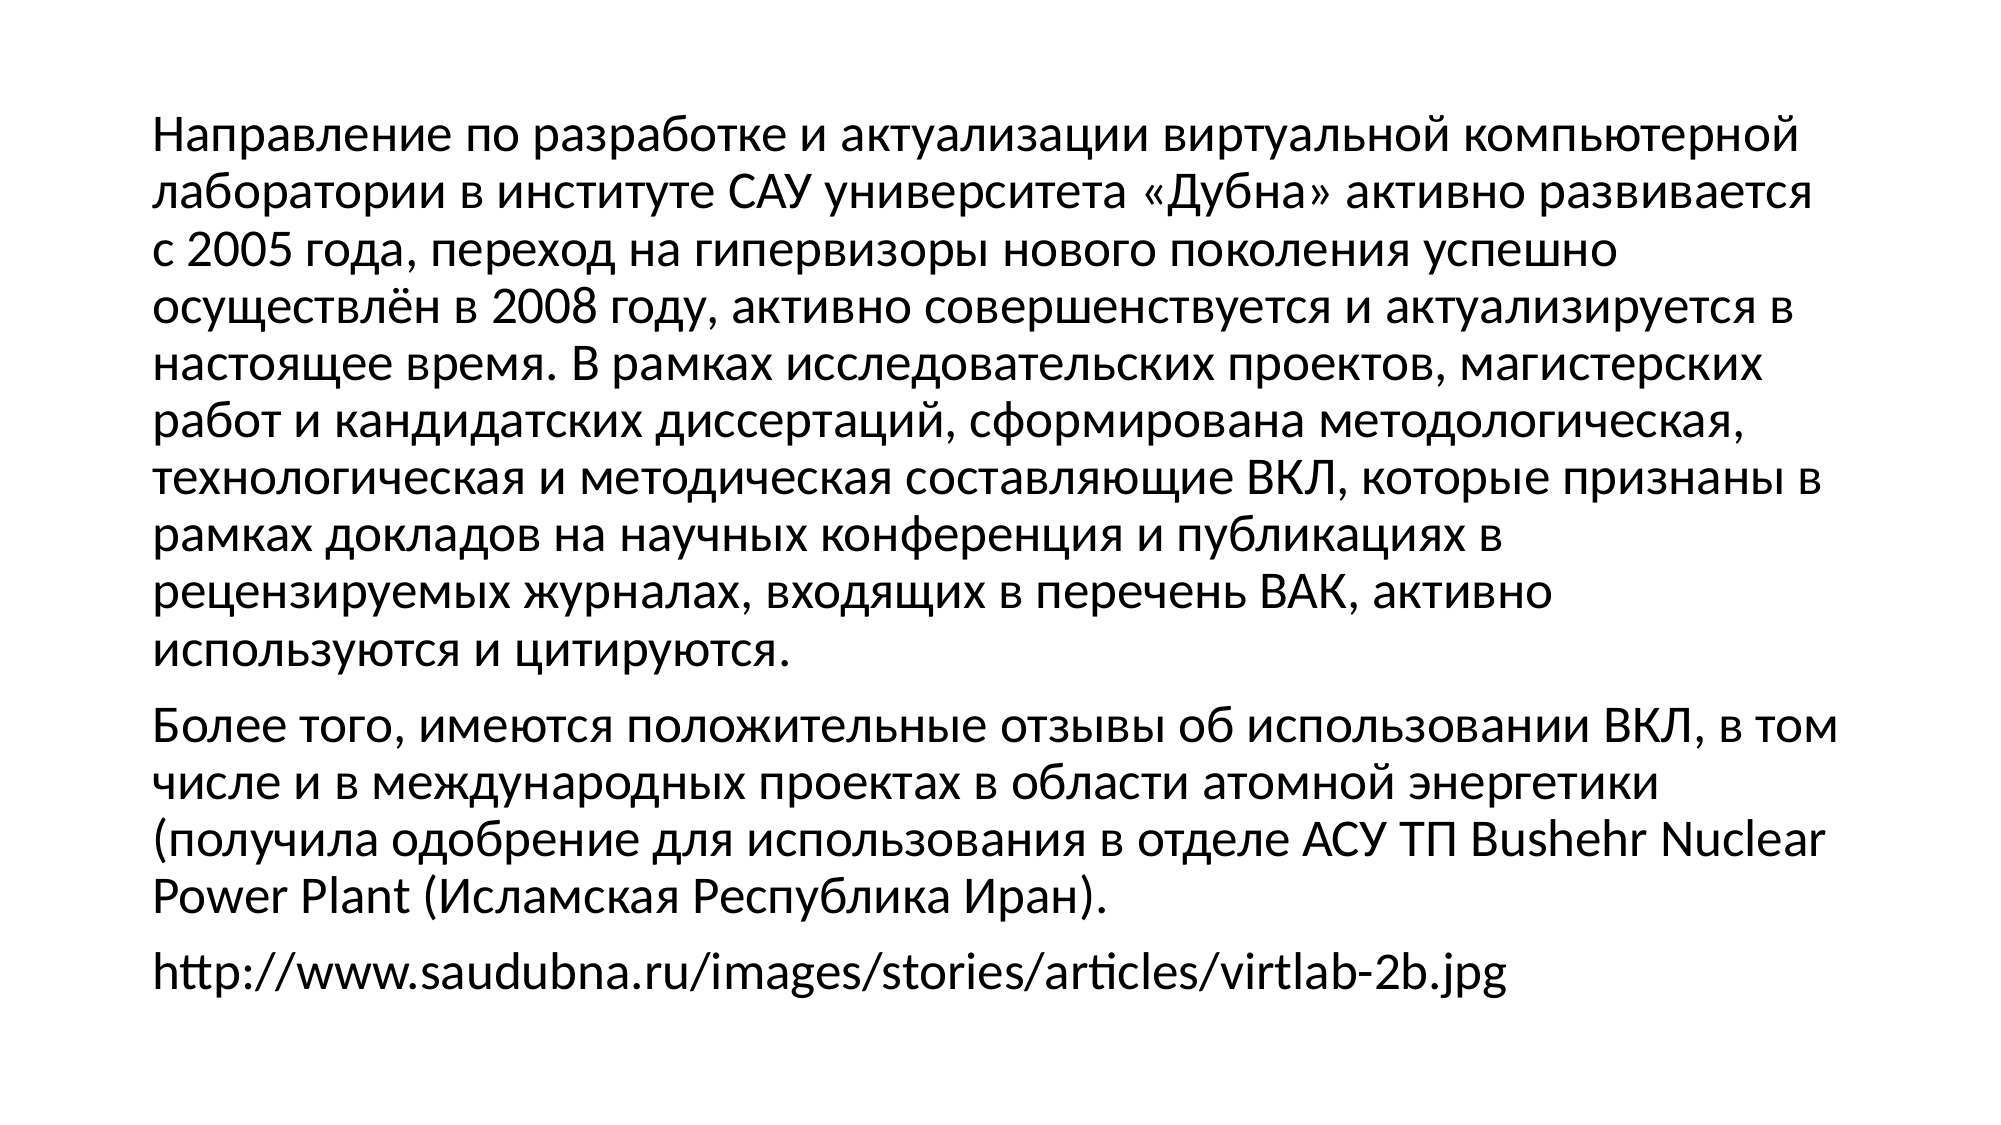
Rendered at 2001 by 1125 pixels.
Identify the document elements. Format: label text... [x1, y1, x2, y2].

list Направление по разработке и актуализации виртуальной компьютерной лаборатории в институте САУ университета «Дубна» активно развивается с 2005 года, переход на гипервизоры нового поколения успешно осуществлён в 2008 году, активно совершенствуется и актуализируется в настоящее время. В рамках исследовательских проектов, магистерских работ и кандидатских диссертаций, сформирована методологическая, технологическая и методическая составляющие ВКЛ, которые признаны в рамках докладов на научных конференция и публикациях в рецензируемых журналах, входящих в перечень ВАК, активно используются и цитируются. Более того, имеются положительные отзывы об использовании ВКЛ, в том числе и в международных проектах в области атомной энергетики (получила одобрение для использования в отделе АСУ ТП Bushehr Nuclear Power Plant (Исламская Республика Иран). http://www.saudubna.ru/images/stories/articles/virtlab-2b.jpg [137, 98, 1863, 1014]
